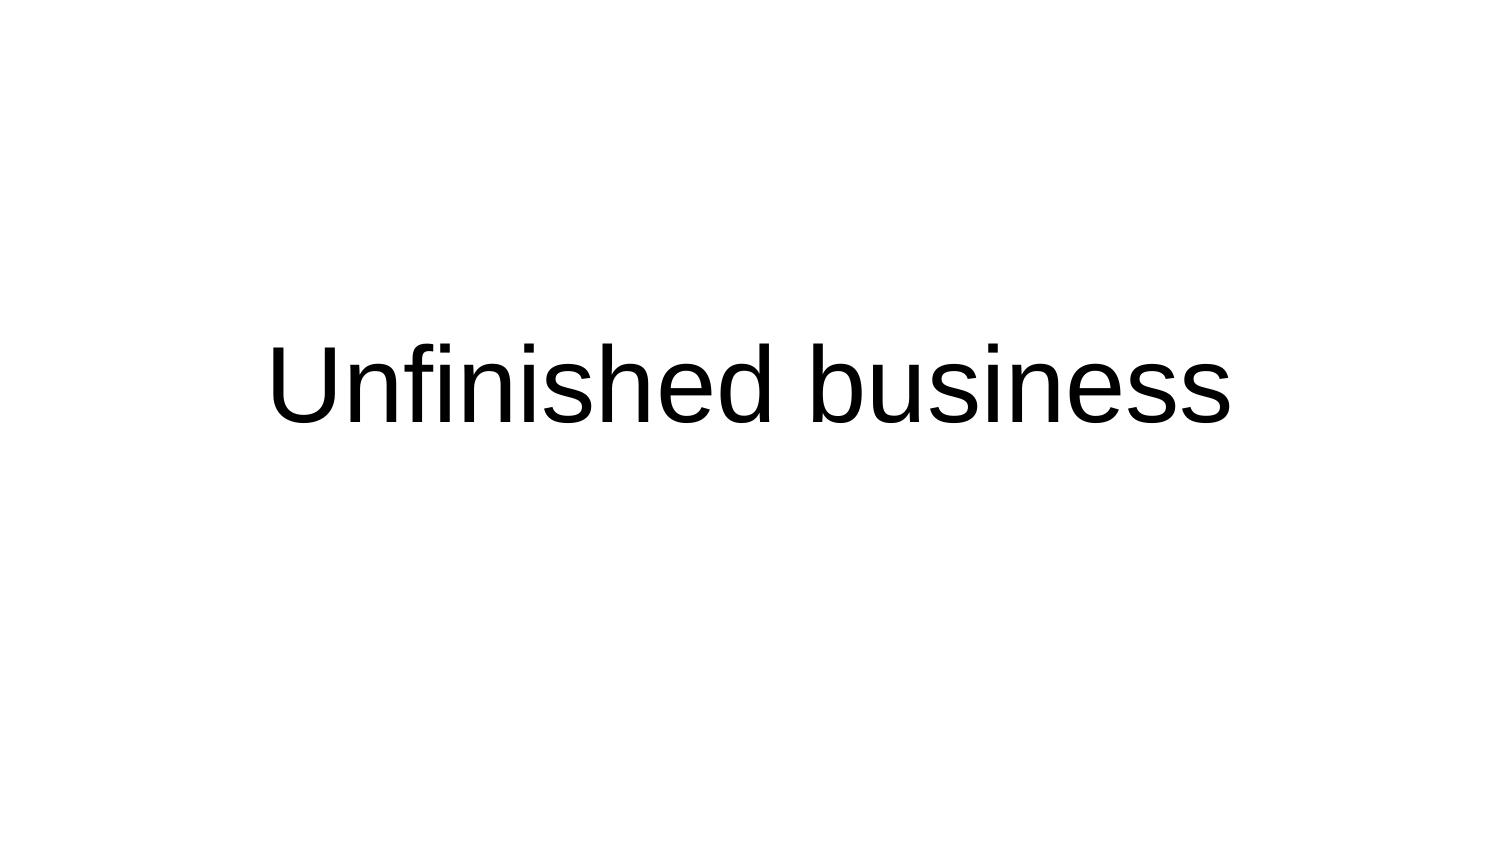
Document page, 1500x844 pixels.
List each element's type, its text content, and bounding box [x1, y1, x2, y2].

title Unfinished business [51, 122, 1449, 459]
